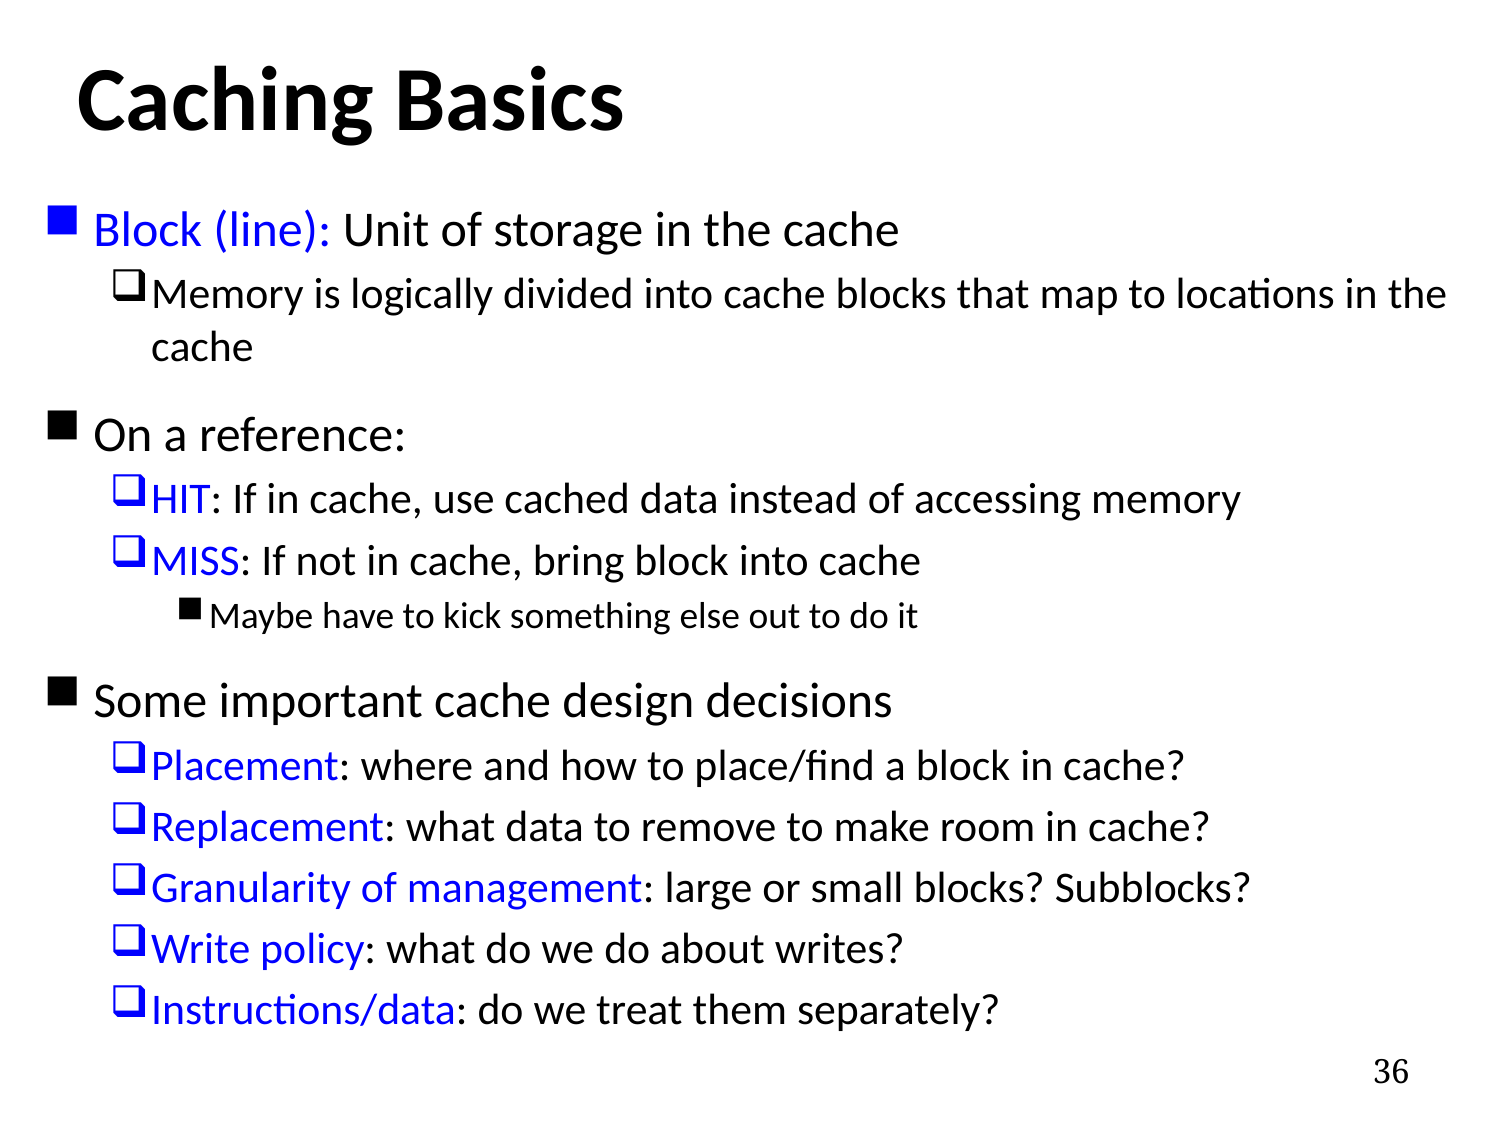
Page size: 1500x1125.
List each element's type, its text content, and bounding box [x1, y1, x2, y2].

slide_number 36 [1074, 1042, 1425, 1103]
list Block (line): Unit of storage in the cache Memory is logically divided into cache blocks that map to locations in the cache On a reference: HIT: If in cache, use cached data instead of accessing memory MISS: If not in cache, bring block into cache Maybe have to kick something else out to do it Some important cache design decisions Placement: where and how to place/find a block in cache? Replacement: what data to remove to make room in cache? Granularity of management: large or small blocks? Subblocks? Write policy: what do we do about writes? Instructions/data: do we treat them separately? [28, 188, 1472, 1041]
title Caching Basics [62, 0, 1413, 188]
